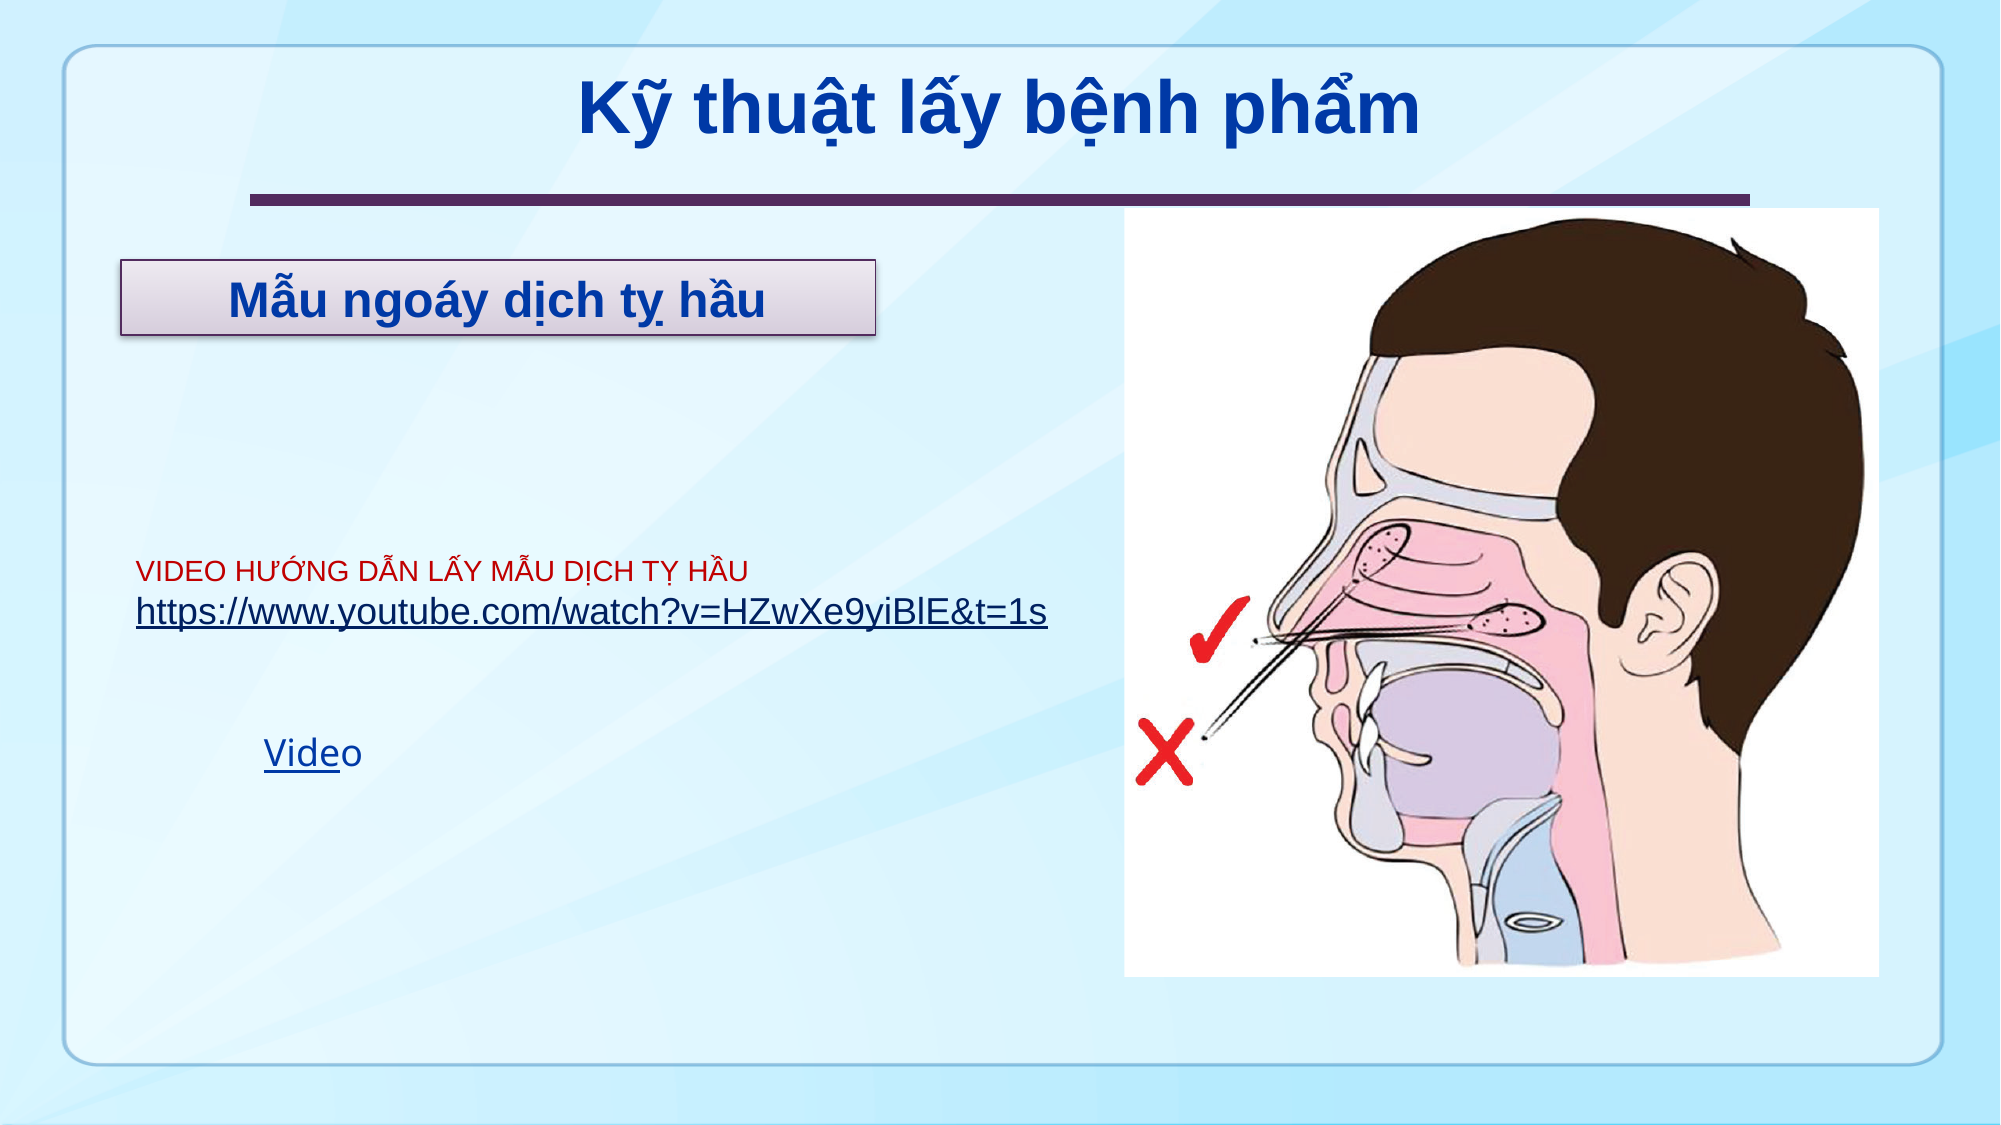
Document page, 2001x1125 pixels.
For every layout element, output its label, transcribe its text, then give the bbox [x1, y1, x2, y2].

text_box VIDEO HƯỚNG DẪN LẤY MẪU DỊCH TỴ HẦU https://www.youtube.com/watch?v=HZwXe9yiBlE&t=1s [120, 544, 1071, 640]
text_box Mẫu ngoáy dịch tỵ hầu [120, 259, 876, 336]
title Kỹ thuật lấy bệnh phẩm [324, 26, 1675, 182]
text_box Video [249, 721, 379, 833]
picture [0, 0, 2001, 1125]
